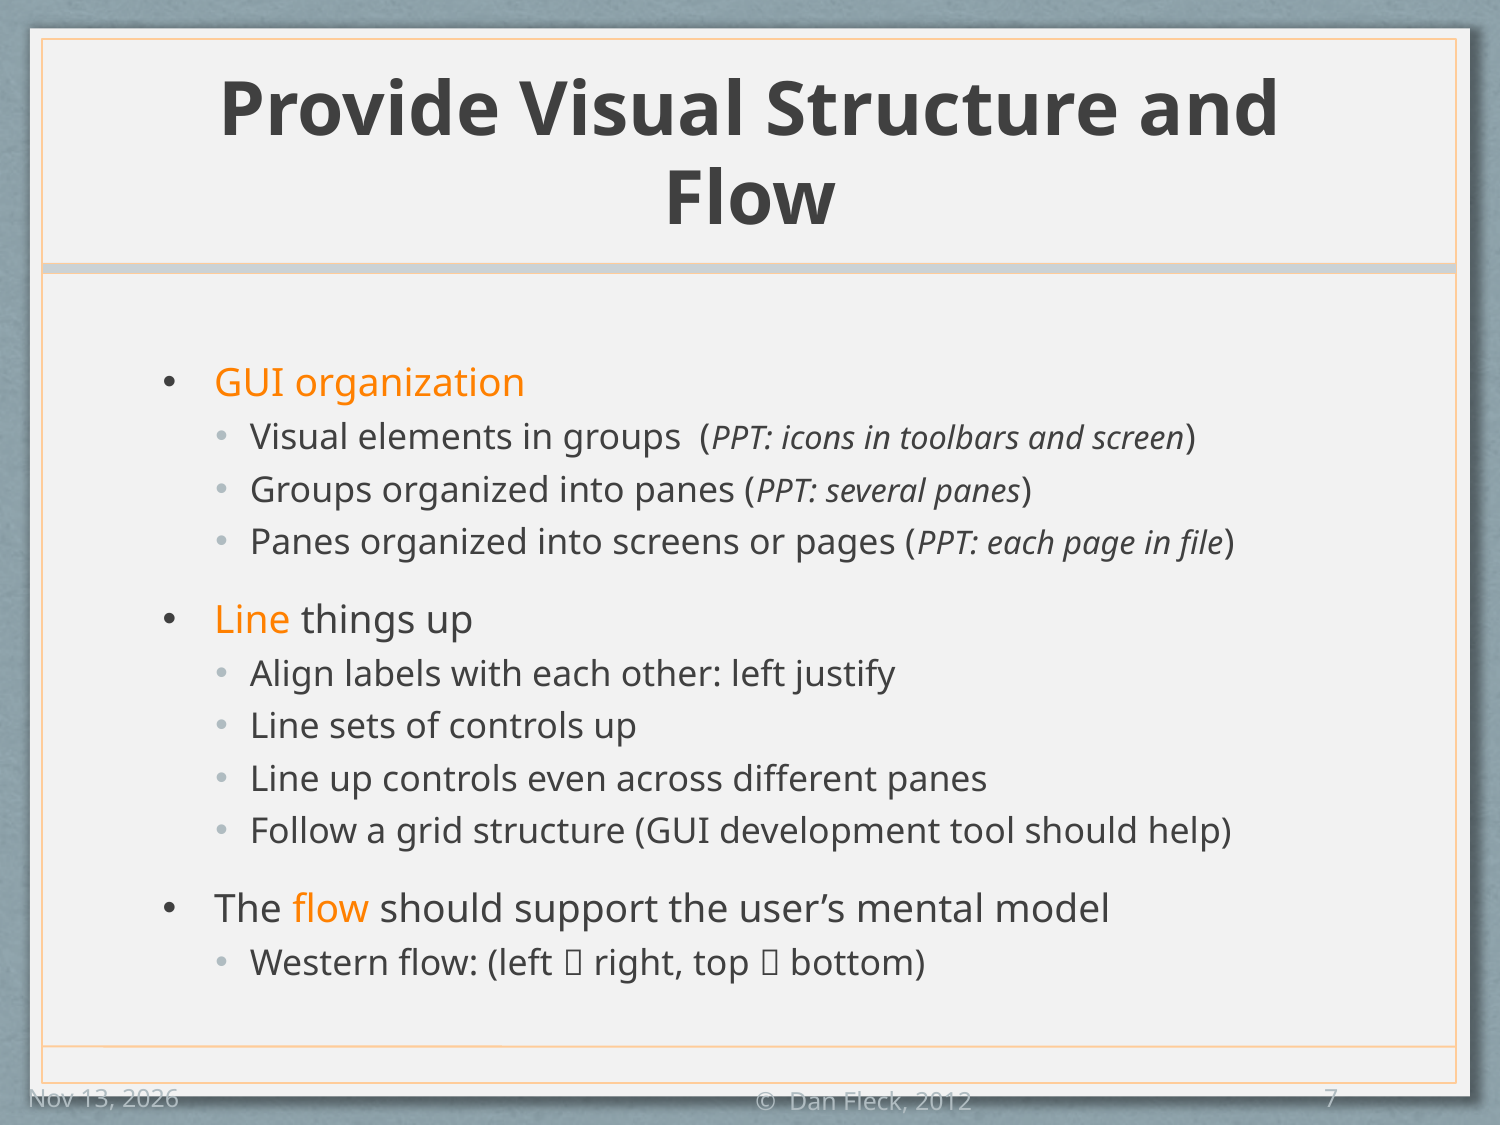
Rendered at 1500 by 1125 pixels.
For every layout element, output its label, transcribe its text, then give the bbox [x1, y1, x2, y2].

title Provide Visual Structure and Flow [147, 40, 1353, 260]
slide_number 7 [1175, 1074, 1488, 1125]
slide_number 28-Nov-12 [12, 1074, 325, 1125]
footer © Dan Fleck, 2012 [512, 1074, 988, 1125]
list GUI organization Visual elements in groups (PPT: icons in toolbars and screen) Groups organized into panes (PPT: several panes) Panes organized into screens or pages (PPT: each page in file) Line things up Align labels with each other: left justify Line sets of controls up Line up controls even across different panes Follow a grid structure (GUI development tool should help) The flow should support the user’s mental model Western flow: (left  right, top  bottom) [147, 350, 1353, 995]
